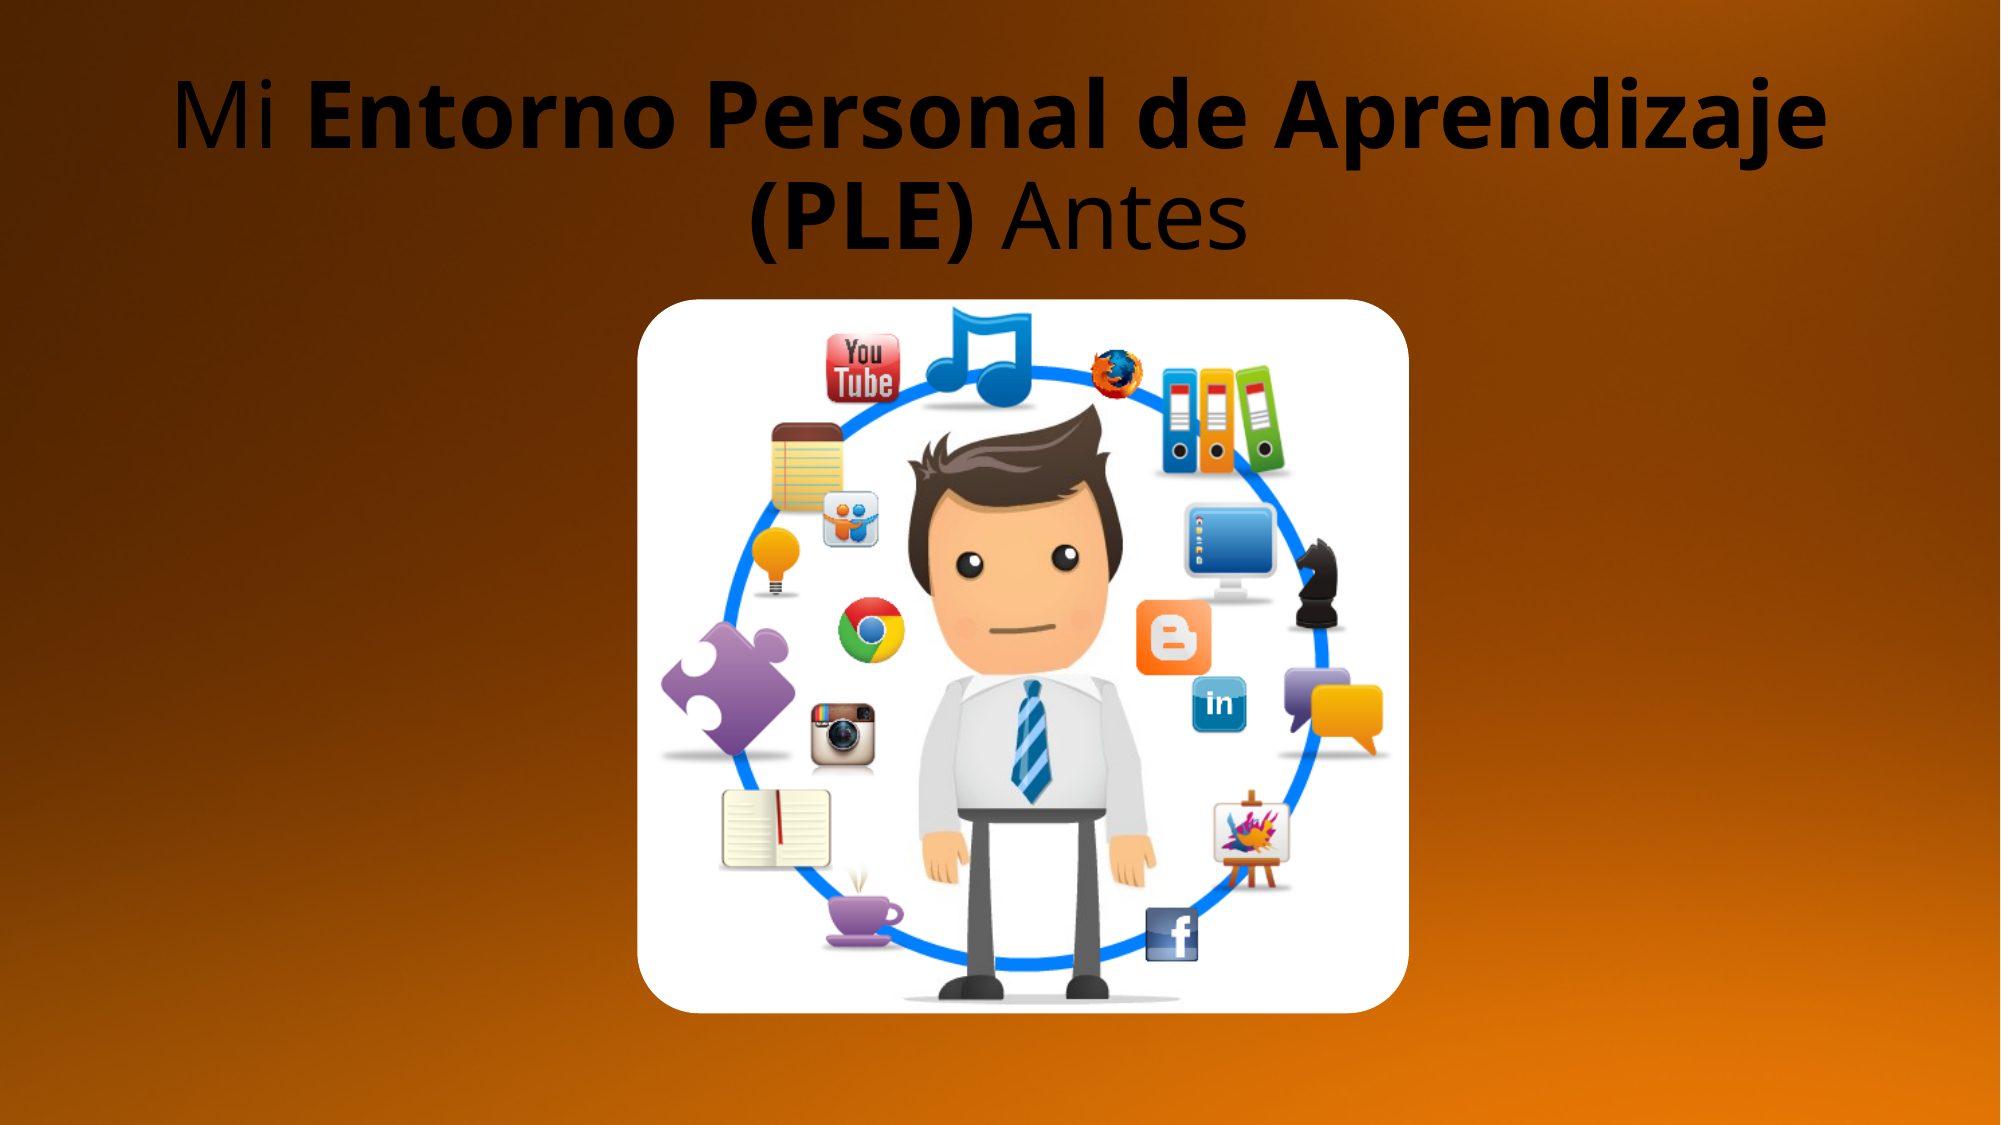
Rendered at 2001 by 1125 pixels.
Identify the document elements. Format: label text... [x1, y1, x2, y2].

picture [0, 0, 2001, 1125]
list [637, 299, 1409, 1014]
title Mi Entorno Personal de Aprendizaje (PLE) Antes [137, 59, 1863, 278]
